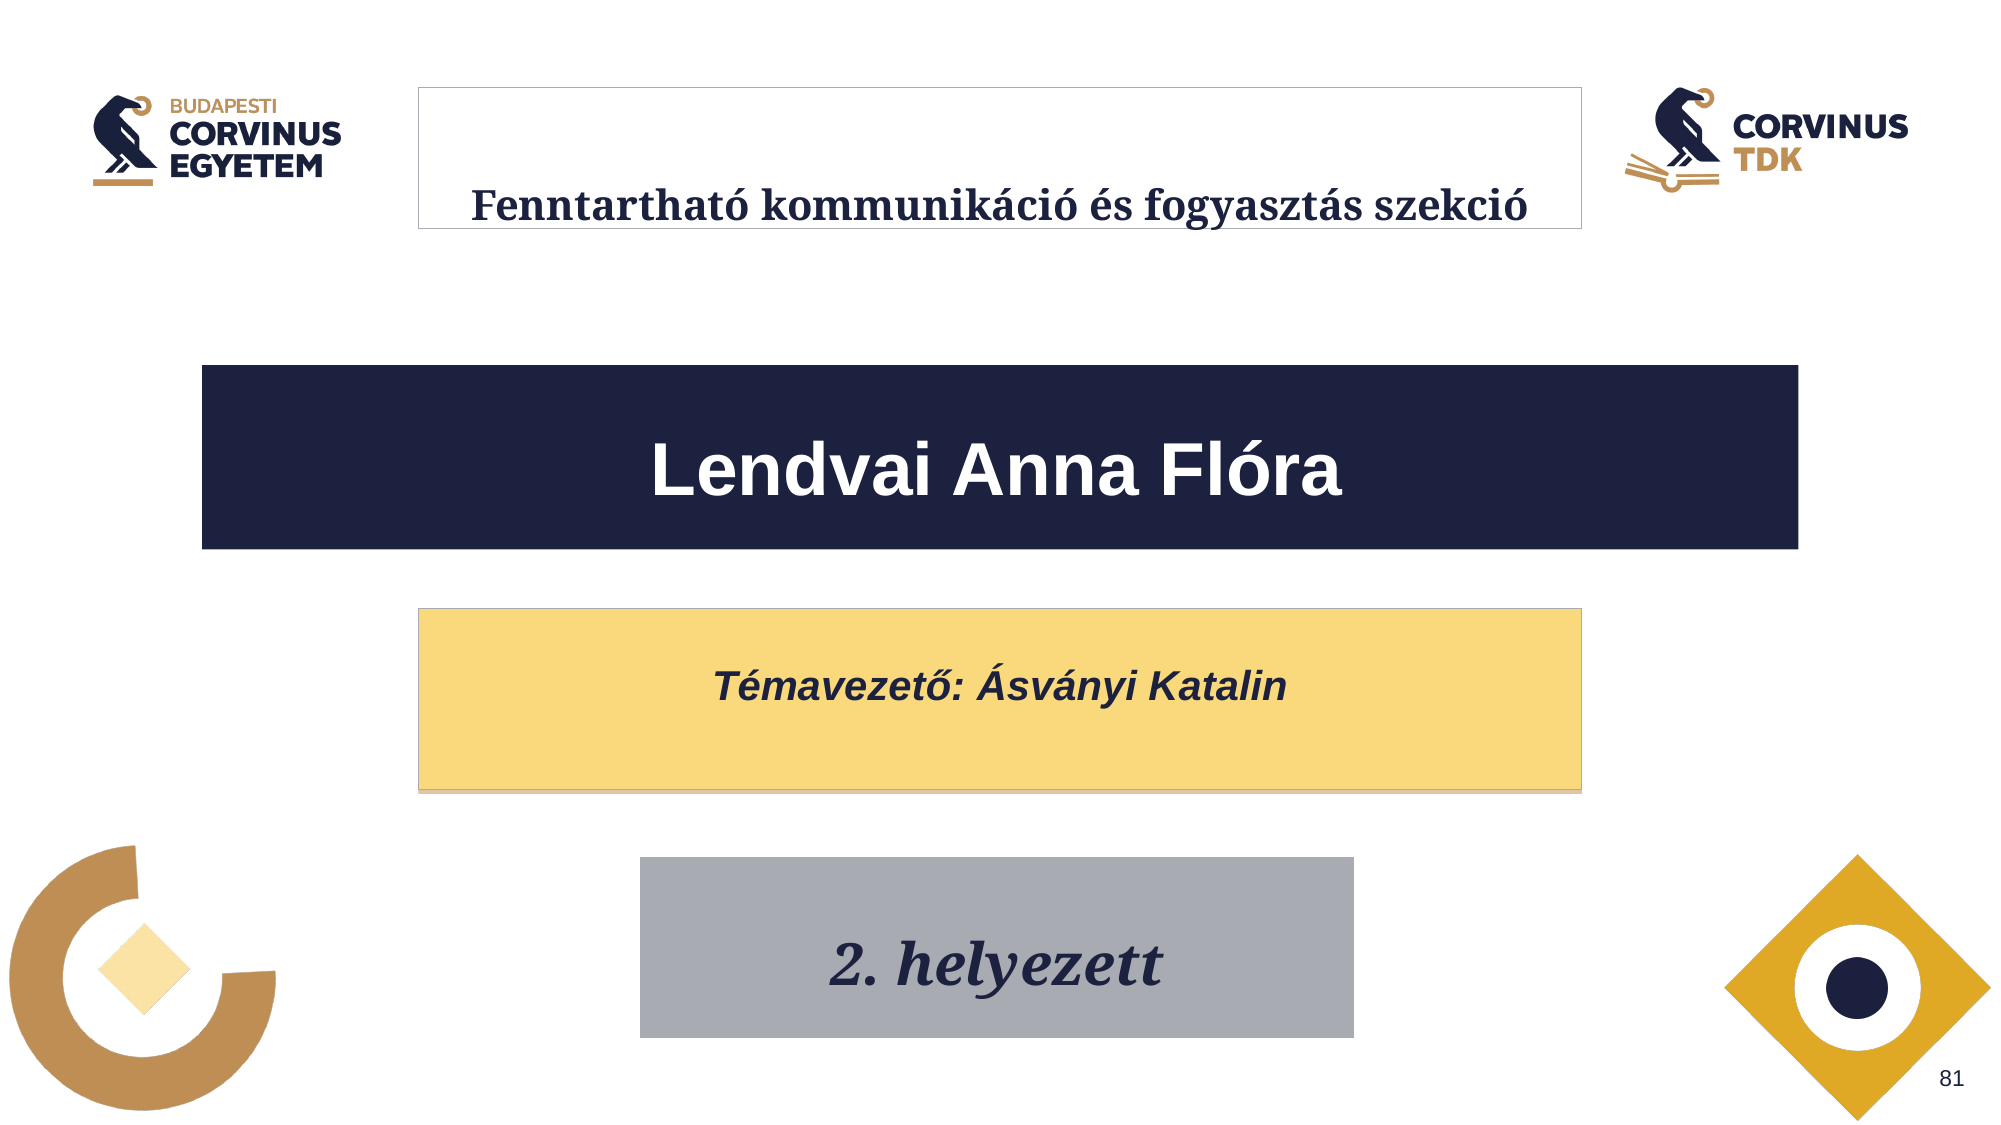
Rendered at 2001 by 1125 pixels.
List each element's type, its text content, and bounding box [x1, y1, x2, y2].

picture [1724, 854, 1991, 1121]
picture [0, 820, 303, 1125]
picture [1532, 0, 2000, 281]
text_box Témavezető: Ásványi Katalin [418, 608, 1582, 790]
text_box Fenntartható kommunikáció és fogyasztás szekció [418, 87, 1582, 229]
text_box 2. helyezett [640, 857, 1354, 1038]
text_box Lendvai Anna Flóra [205, 374, 1789, 541]
picture [93, 95, 365, 186]
